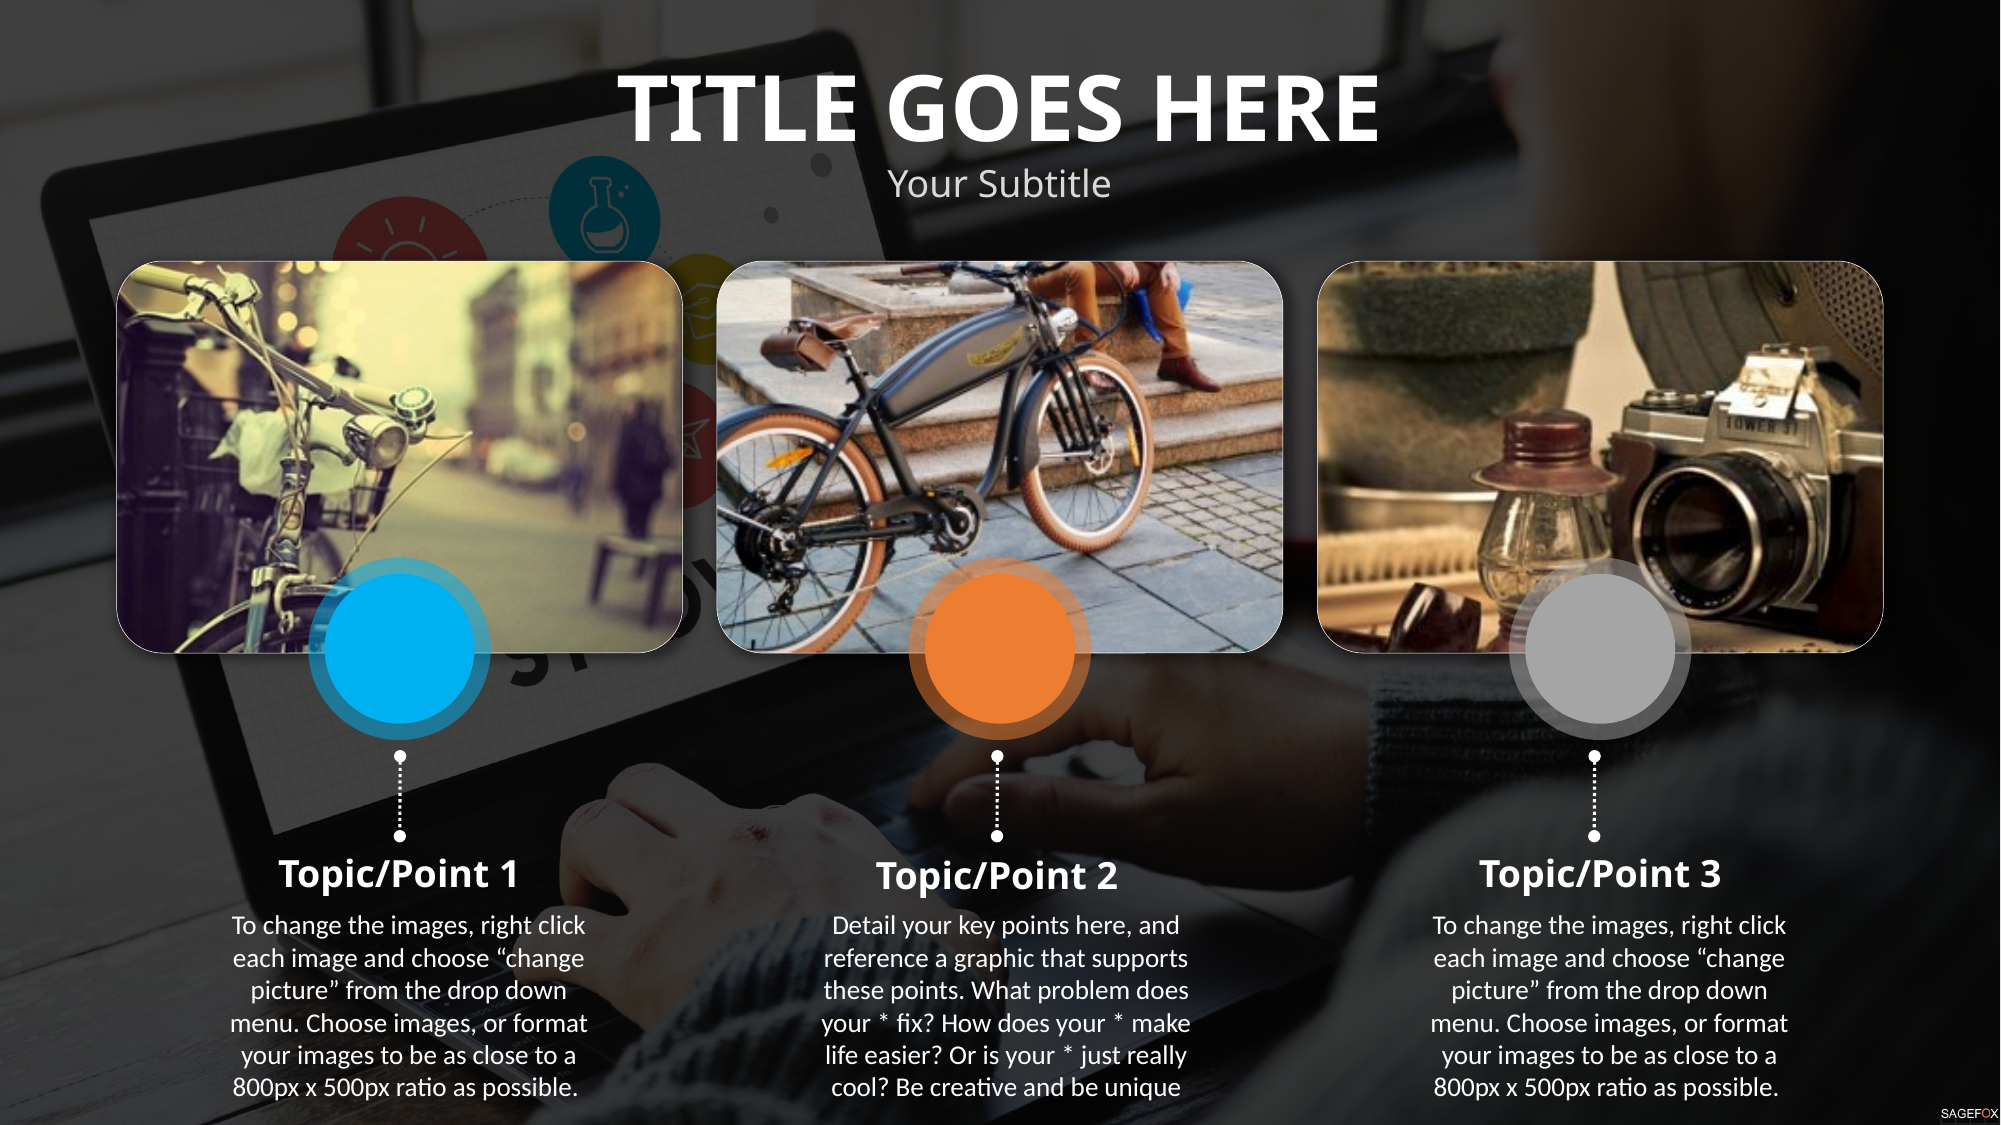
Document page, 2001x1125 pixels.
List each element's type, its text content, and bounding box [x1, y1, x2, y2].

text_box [221, 850, 597, 1125]
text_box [1421, 850, 1797, 1125]
picture [0, 0, 2001, 1125]
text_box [1508, 557, 1692, 740]
text_box TITLE GOES HERE Your Subtitle [548, 42, 1452, 212]
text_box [818, 852, 1194, 1125]
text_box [908, 557, 1092, 740]
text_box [308, 557, 491, 740]
